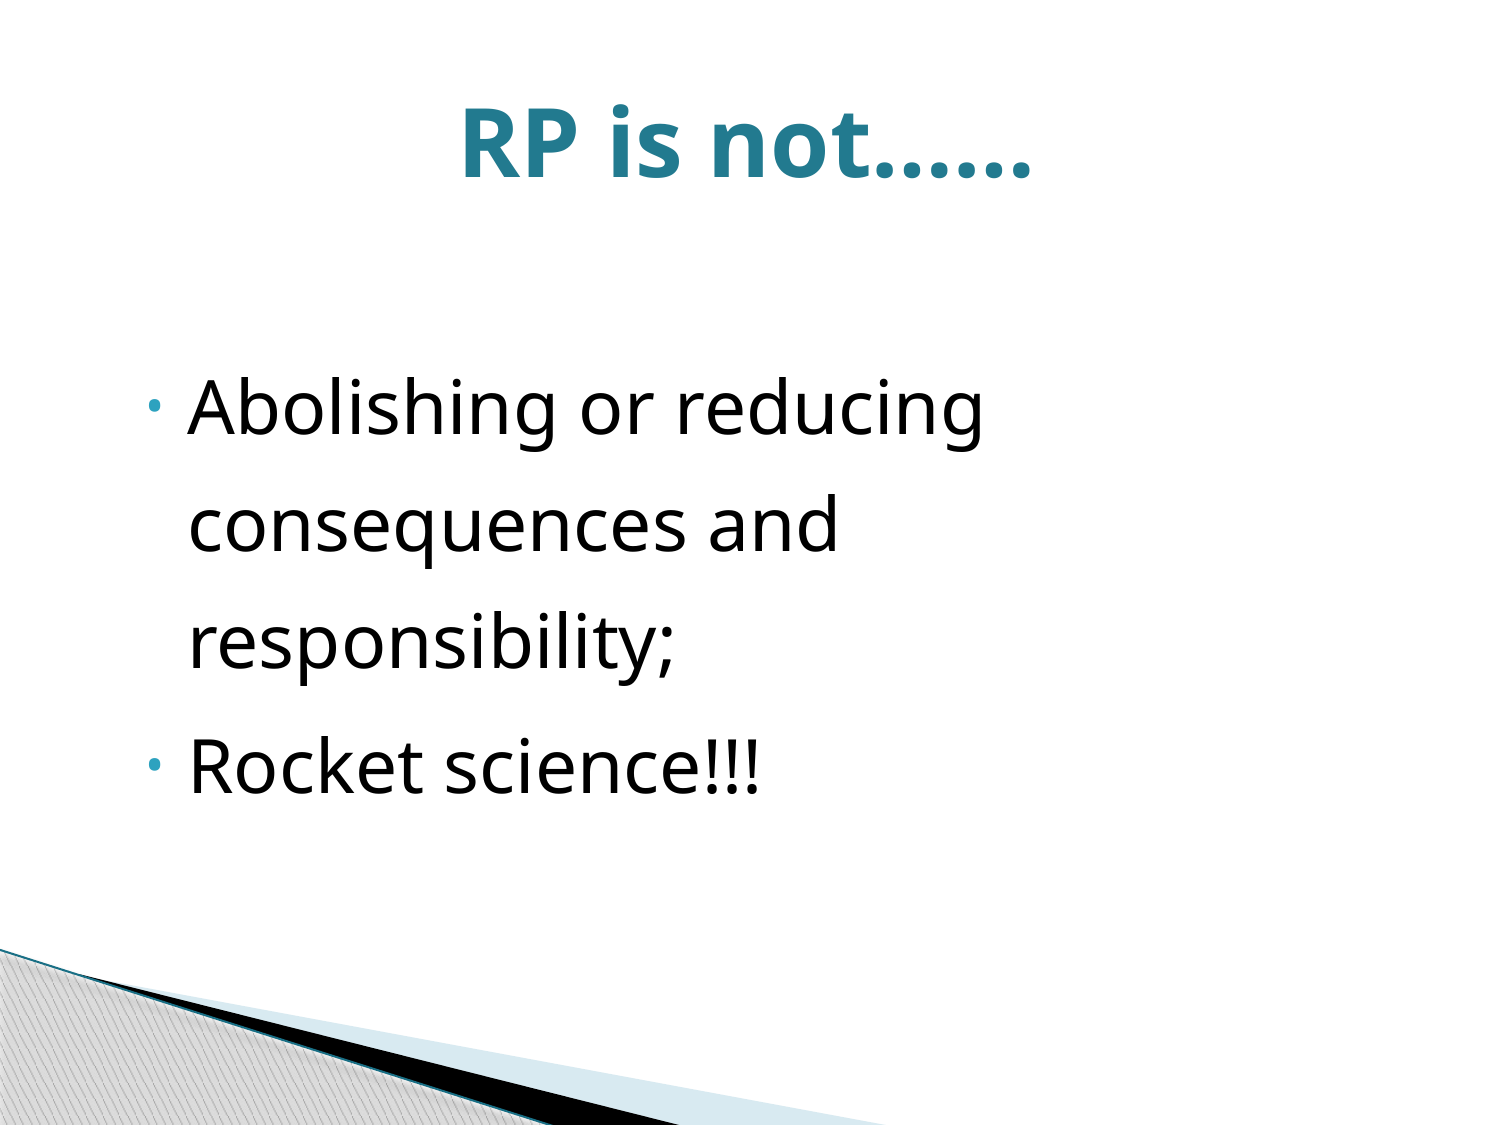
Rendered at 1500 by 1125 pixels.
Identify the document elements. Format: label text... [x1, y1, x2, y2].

list Abolishing or reducing consequences and responsibility; Rocket science!!! [112, 324, 1275, 1125]
title RP is not…… [75, 45, 1425, 233]
